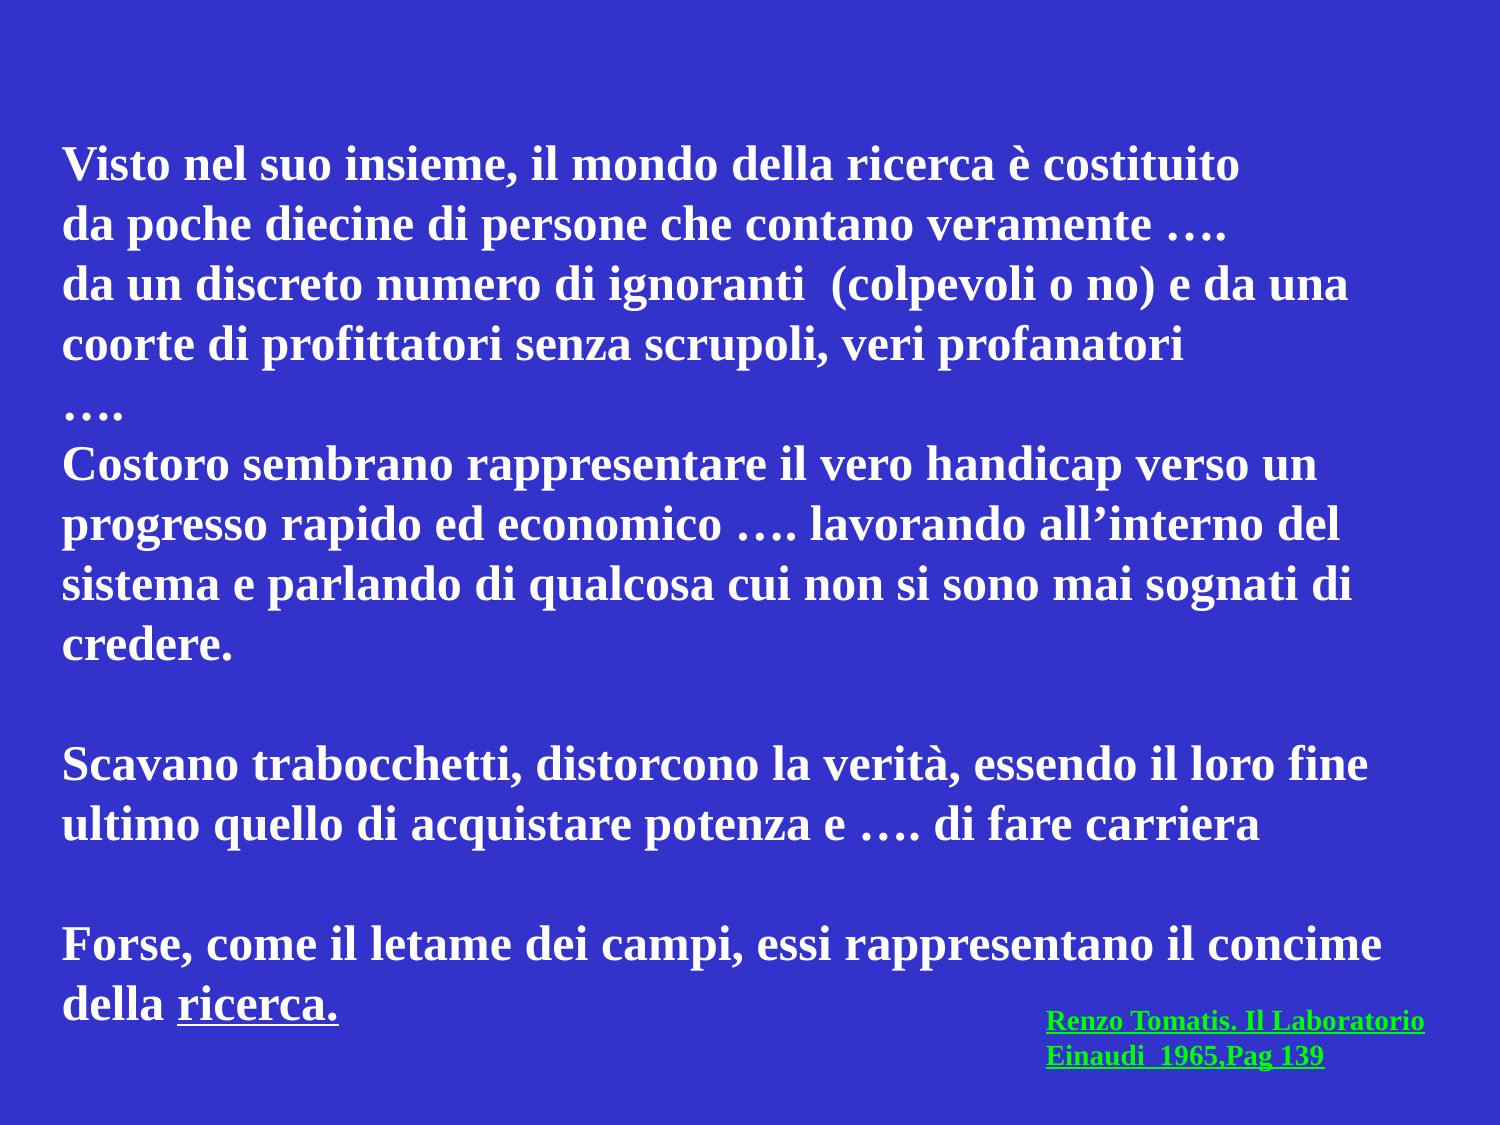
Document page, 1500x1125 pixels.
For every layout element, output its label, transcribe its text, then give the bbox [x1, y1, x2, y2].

text_box Renzo Tomatis. Il Laboratorio Einaudi 1965,Pag 139 [1031, 993, 1500, 1125]
text_box Visto nel suo insieme, il mondo della ricerca è costituito da poche diecine di persone che contano veramente …. da un discreto numero di ignoranti (colpevoli o no) e da una coorte di profittatori senza scrupoli, veri profanatori …. Costoro sembrano rappresentare il vero handicap verso un progresso rapido ed economico …. lavorando all’interno del sistema e parlando di qualcosa cui non si sono mai sognati di credere. Scavano trabocchetti, distorcono la verità, essendo il loro fine ultimo quello di acquistare potenza e …. di fare carriera Forse, come il letame dei campi, essi rappresentano il concime della ricerca. [46, 123, 1418, 1038]
